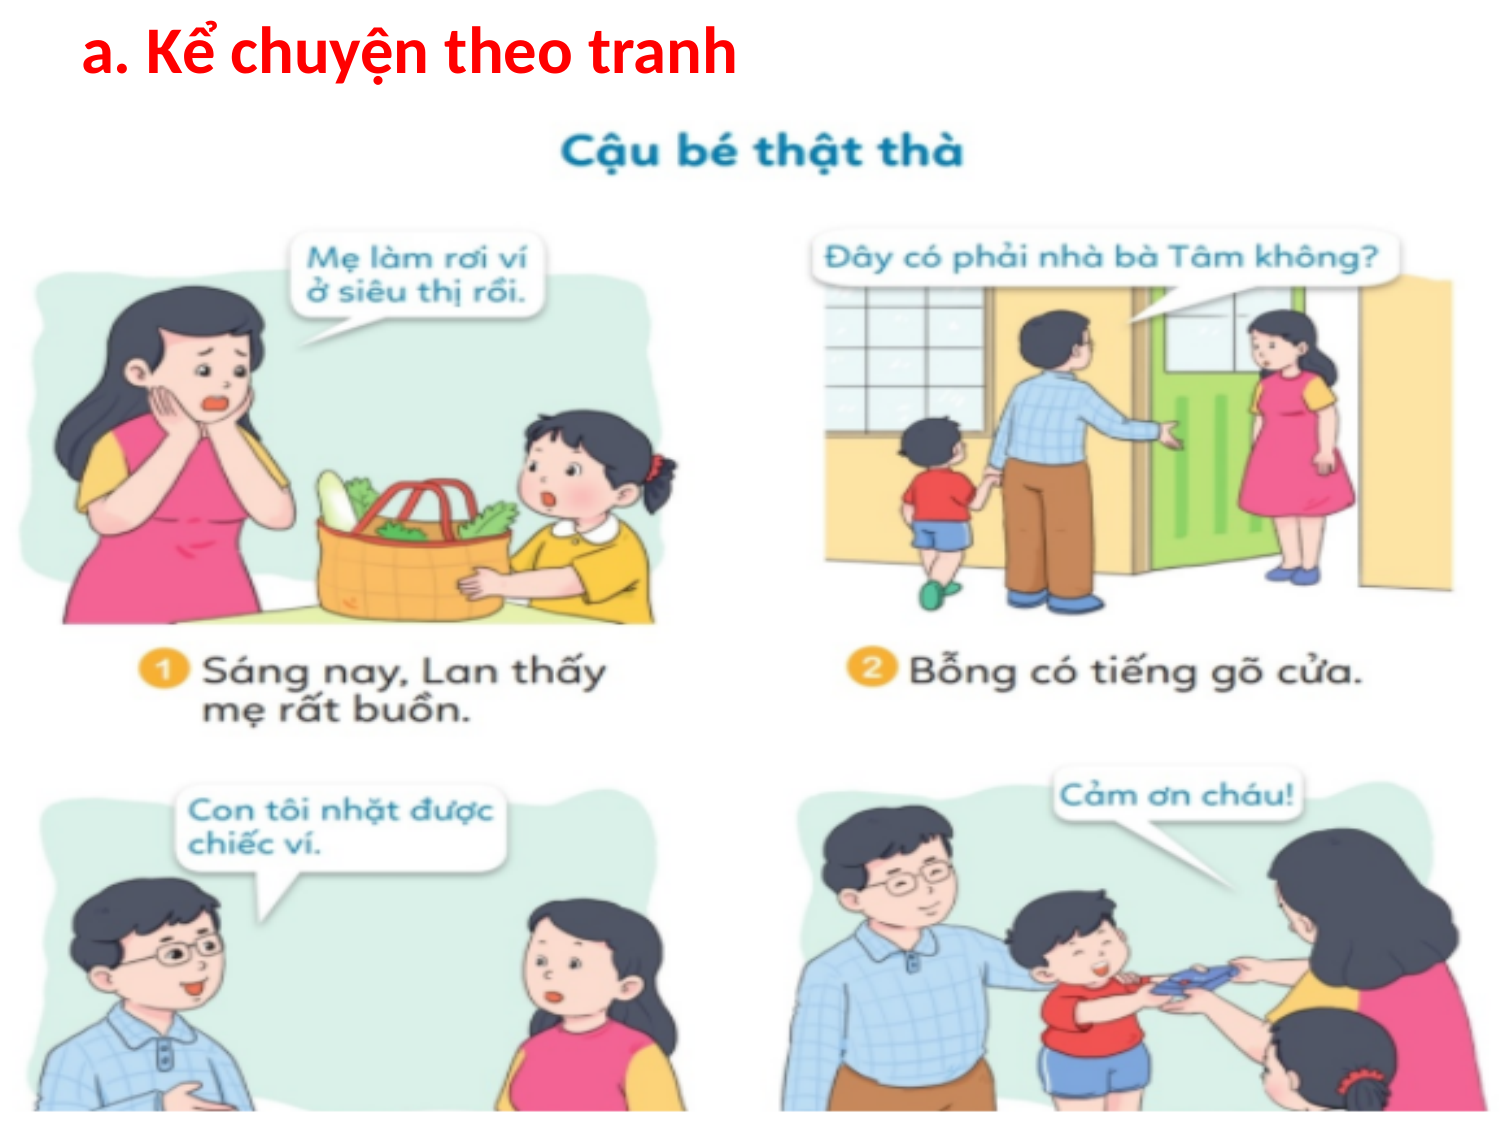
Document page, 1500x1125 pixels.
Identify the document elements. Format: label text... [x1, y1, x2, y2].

text_box a. Kể chuyện theo tranh [66, 0, 754, 94]
picture [0, 95, 1500, 1125]
